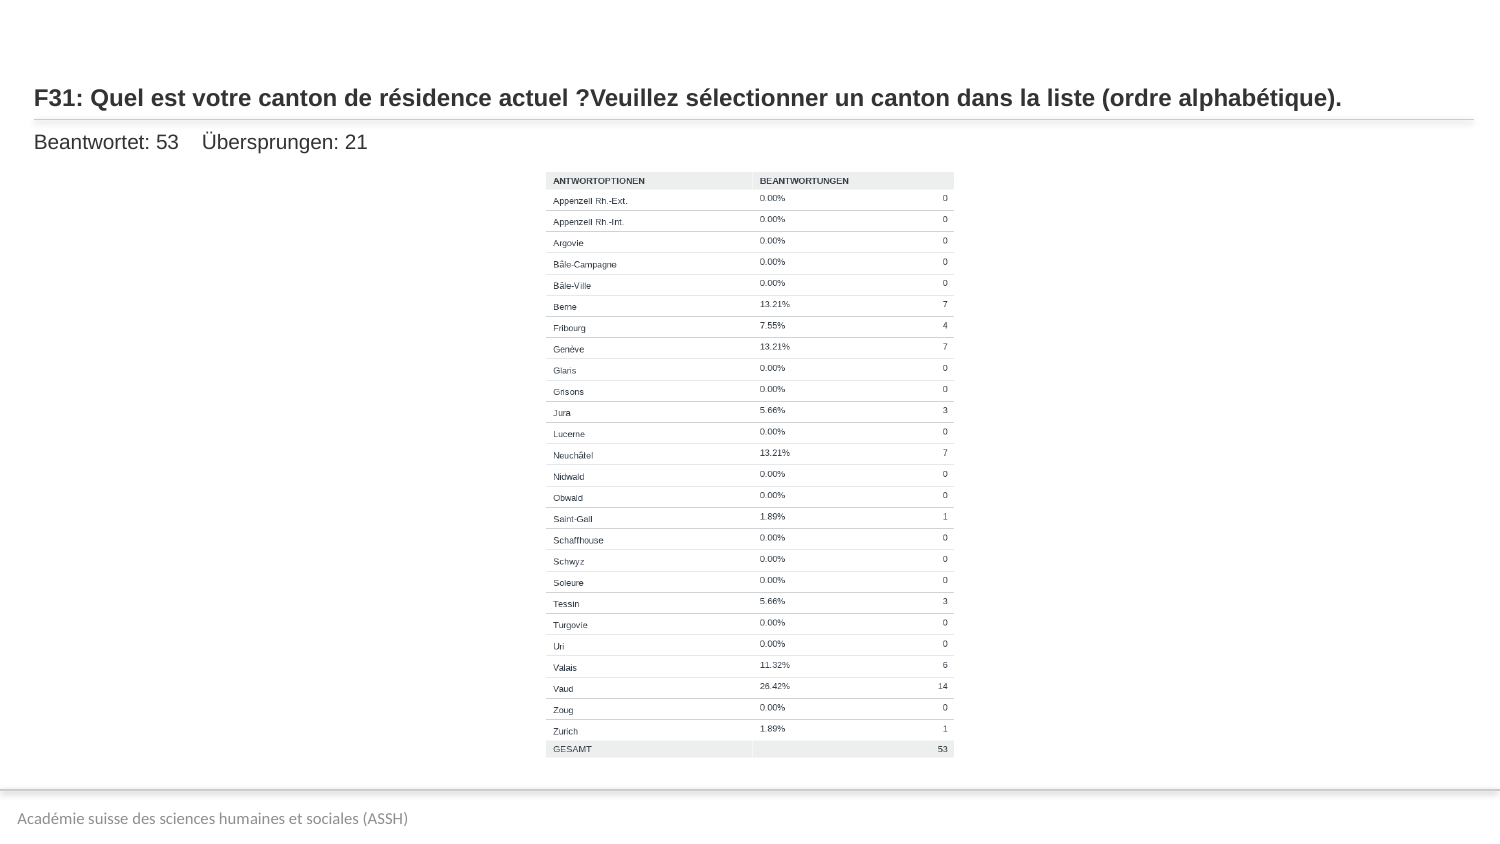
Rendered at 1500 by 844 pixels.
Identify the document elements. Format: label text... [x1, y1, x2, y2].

title F31: Quel est votre canton de résidence actuel ?Veuillez sélectionner un canton dans la liste (ordre alphabétique). [18, 54, 1369, 119]
picture [546, 171, 954, 758]
list Beantwortet: 53 Übersprungen: 21 [18, 120, 894, 162]
